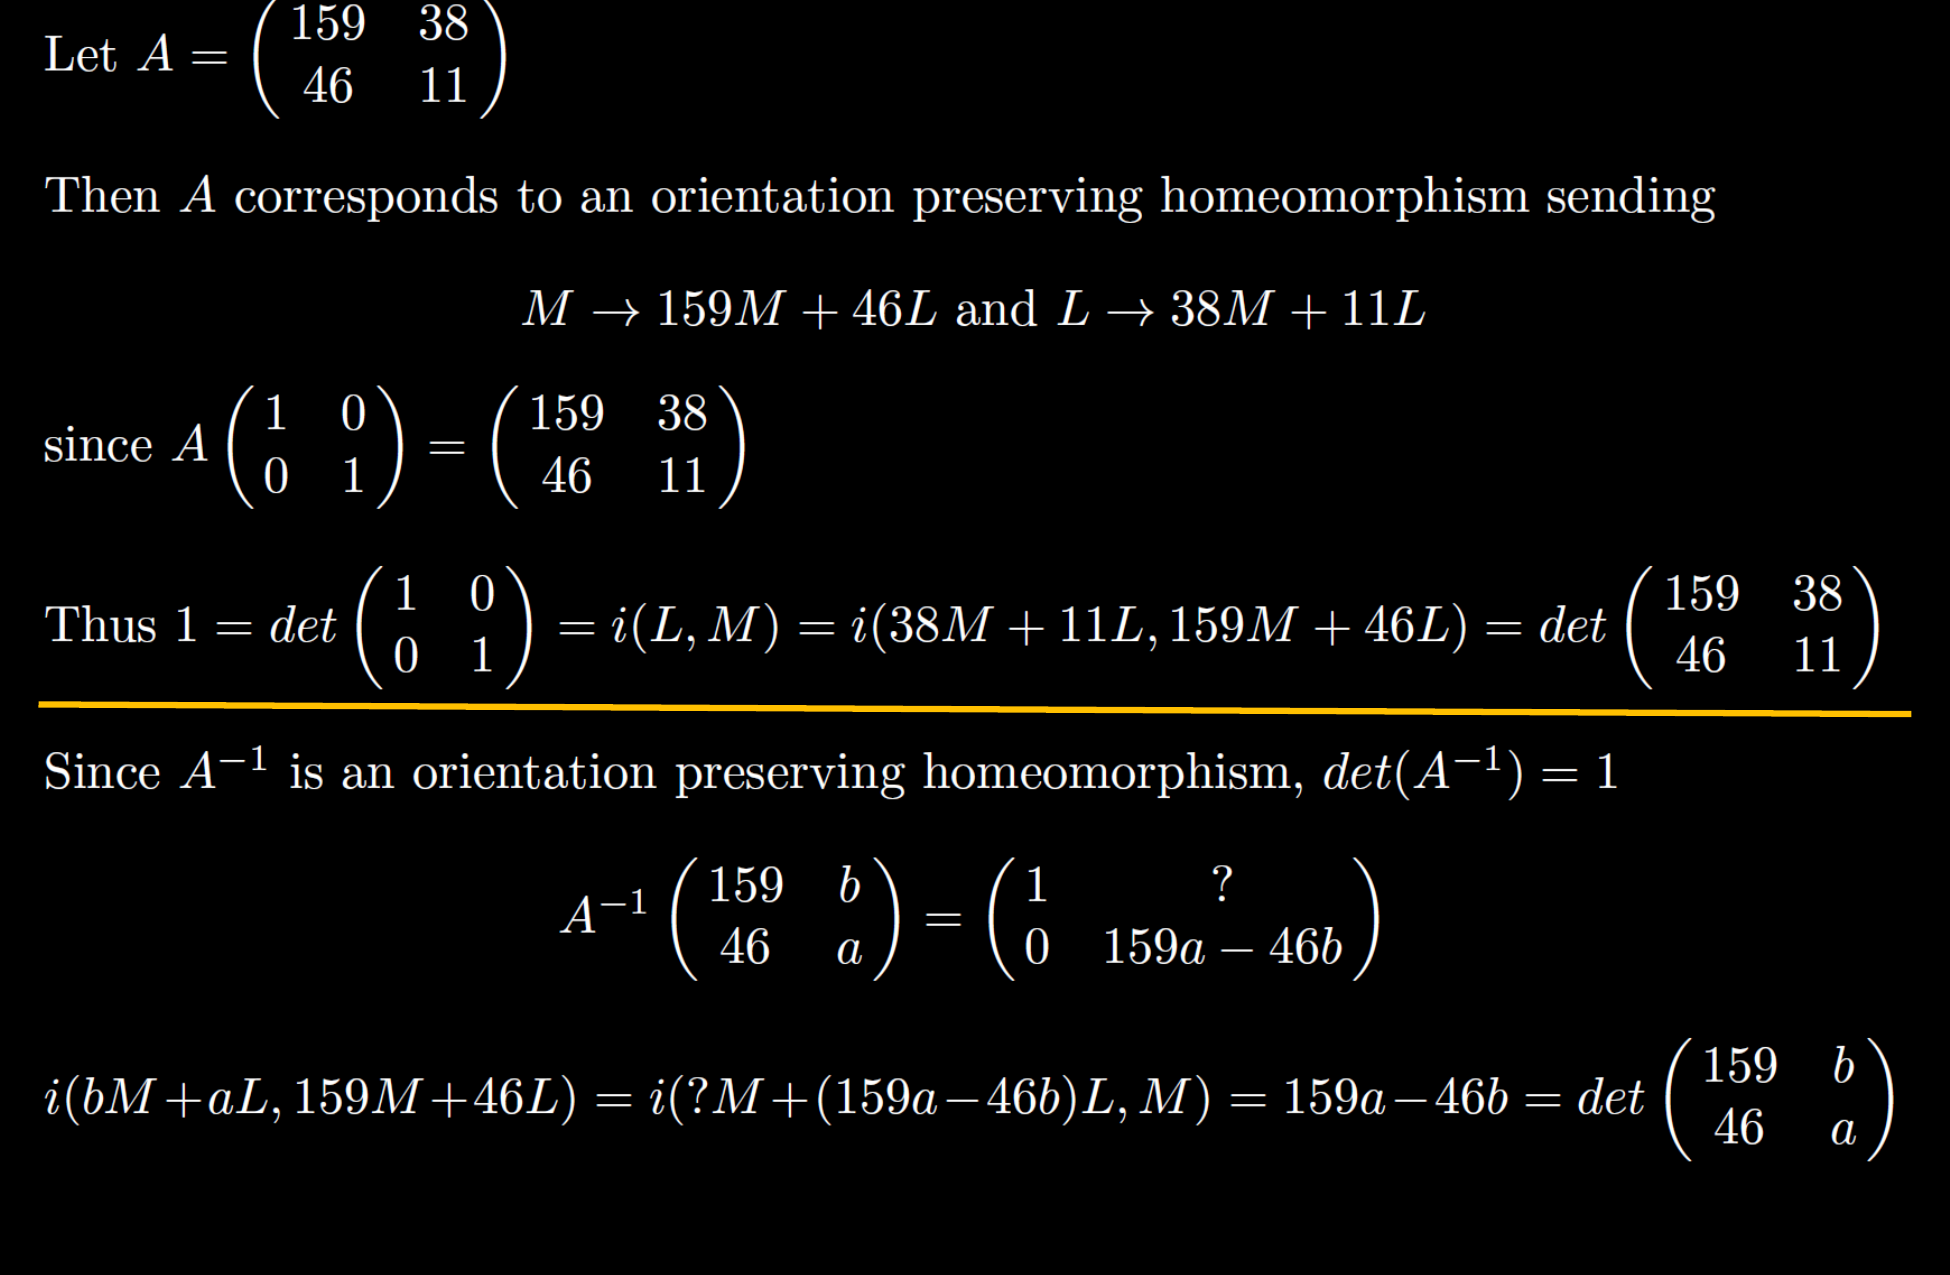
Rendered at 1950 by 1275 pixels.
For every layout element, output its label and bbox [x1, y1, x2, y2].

picture [0, 0, 1950, 1195]
text_box [38, 704, 1912, 715]
